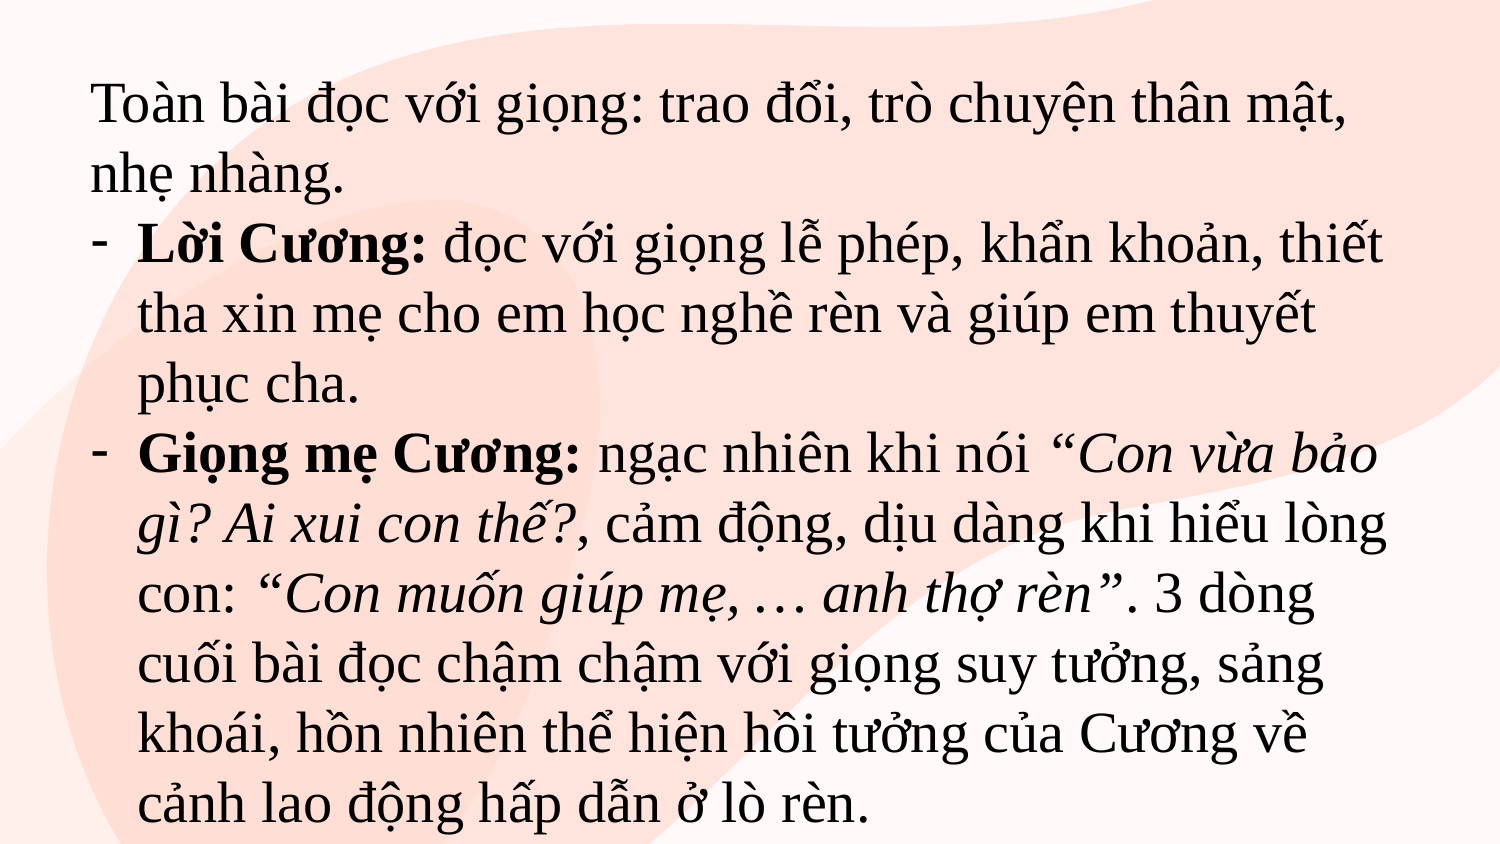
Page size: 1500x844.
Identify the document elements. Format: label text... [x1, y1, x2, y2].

text_box Toàn bài đọc với giọng: trao đổi, trò chuyện thân mật, nhẹ nhàng. Lời Cương: đọc với giọng lễ phép, khẩn khoản, thiết tha xin mẹ cho em học nghề rèn và giúp em thuyết phục cha. Giọng mẹ Cương: ngạc nhiên khi nói “Con vừa bảo gì? Ai xui con thế?, cảm động, dịu dàng khi hiểu lòng con: “Con muốn giúp mẹ, … anh thợ rèn”. 3 dòng cuối bài đọc chậm chậm với giọng suy tưởng, sảng khoái, hồn nhiên thể hiện hồi tưởng của Cương về cảnh lao động hấp dẫn ở lò rèn. [75, 57, 1407, 842]
